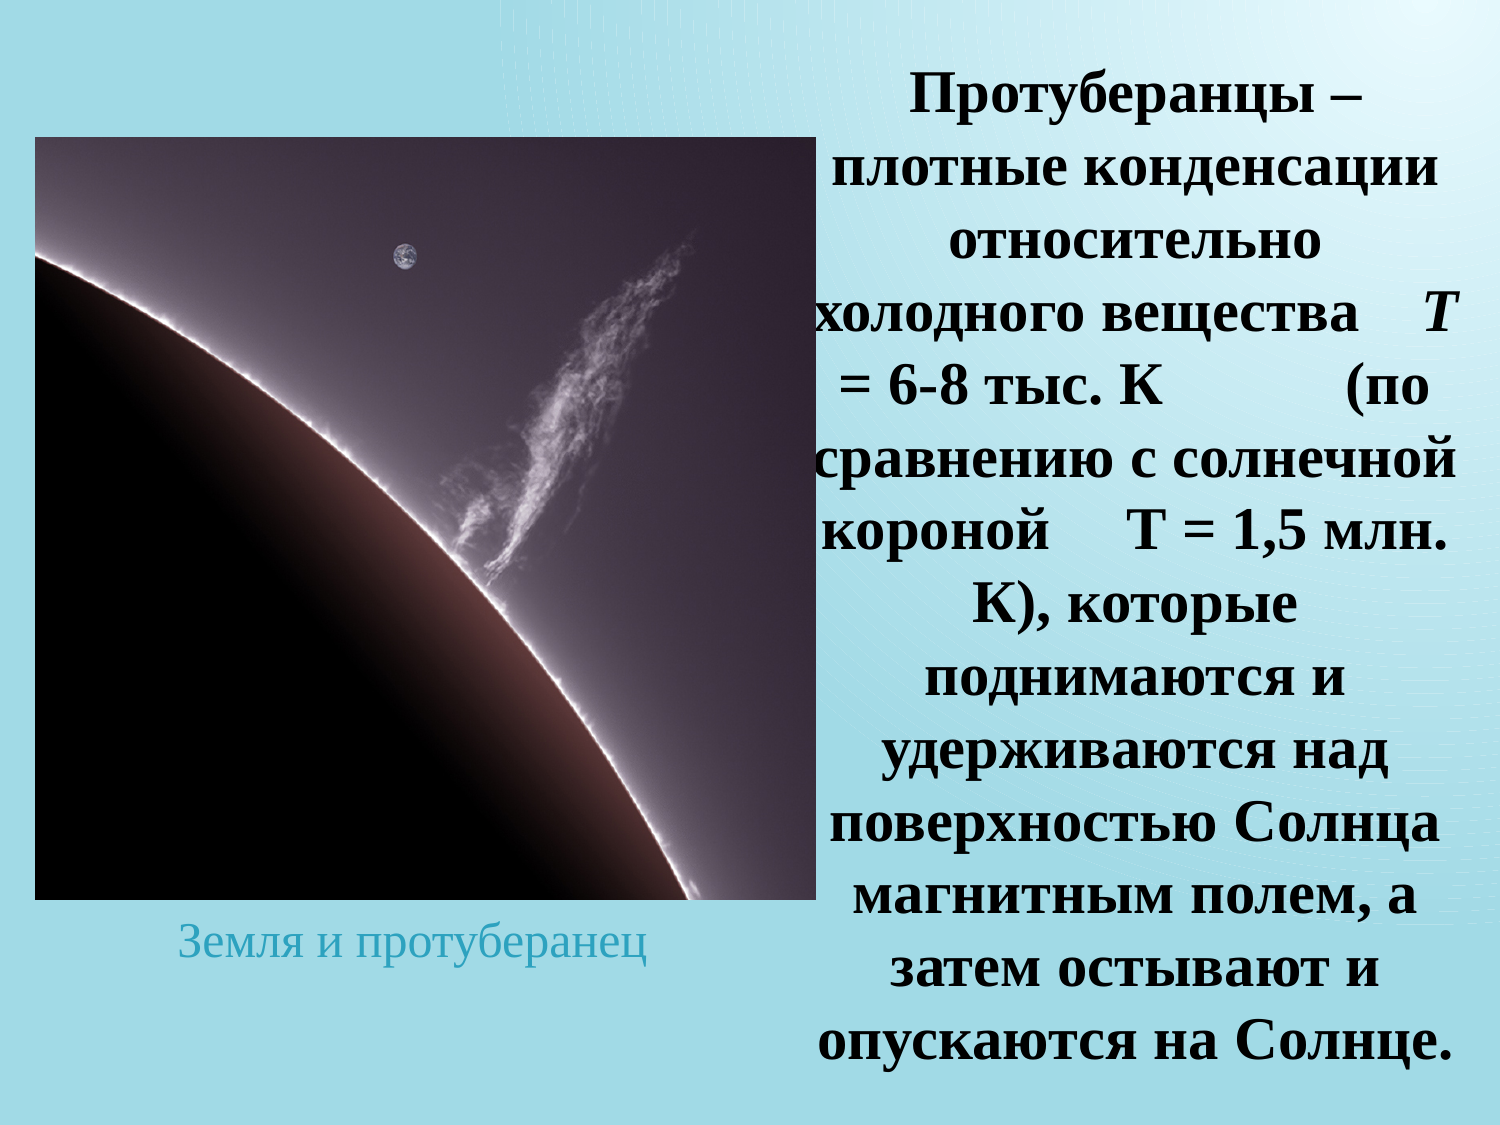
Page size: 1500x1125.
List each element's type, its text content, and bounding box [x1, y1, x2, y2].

title Земля и протуберанец [37, 901, 737, 968]
list Протуберанцы – плотные конденсации относительно холодного вещества Т = 6-8 тыс. К (по сравнению с солнечной короной Т = 1,5 млн. К), которые поднимаются и удерживаются над поверхностью Солнца магнитным полем, а затем остывают и опускаются на Солнце. [737, 44, 1476, 1088]
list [35, 137, 816, 901]
